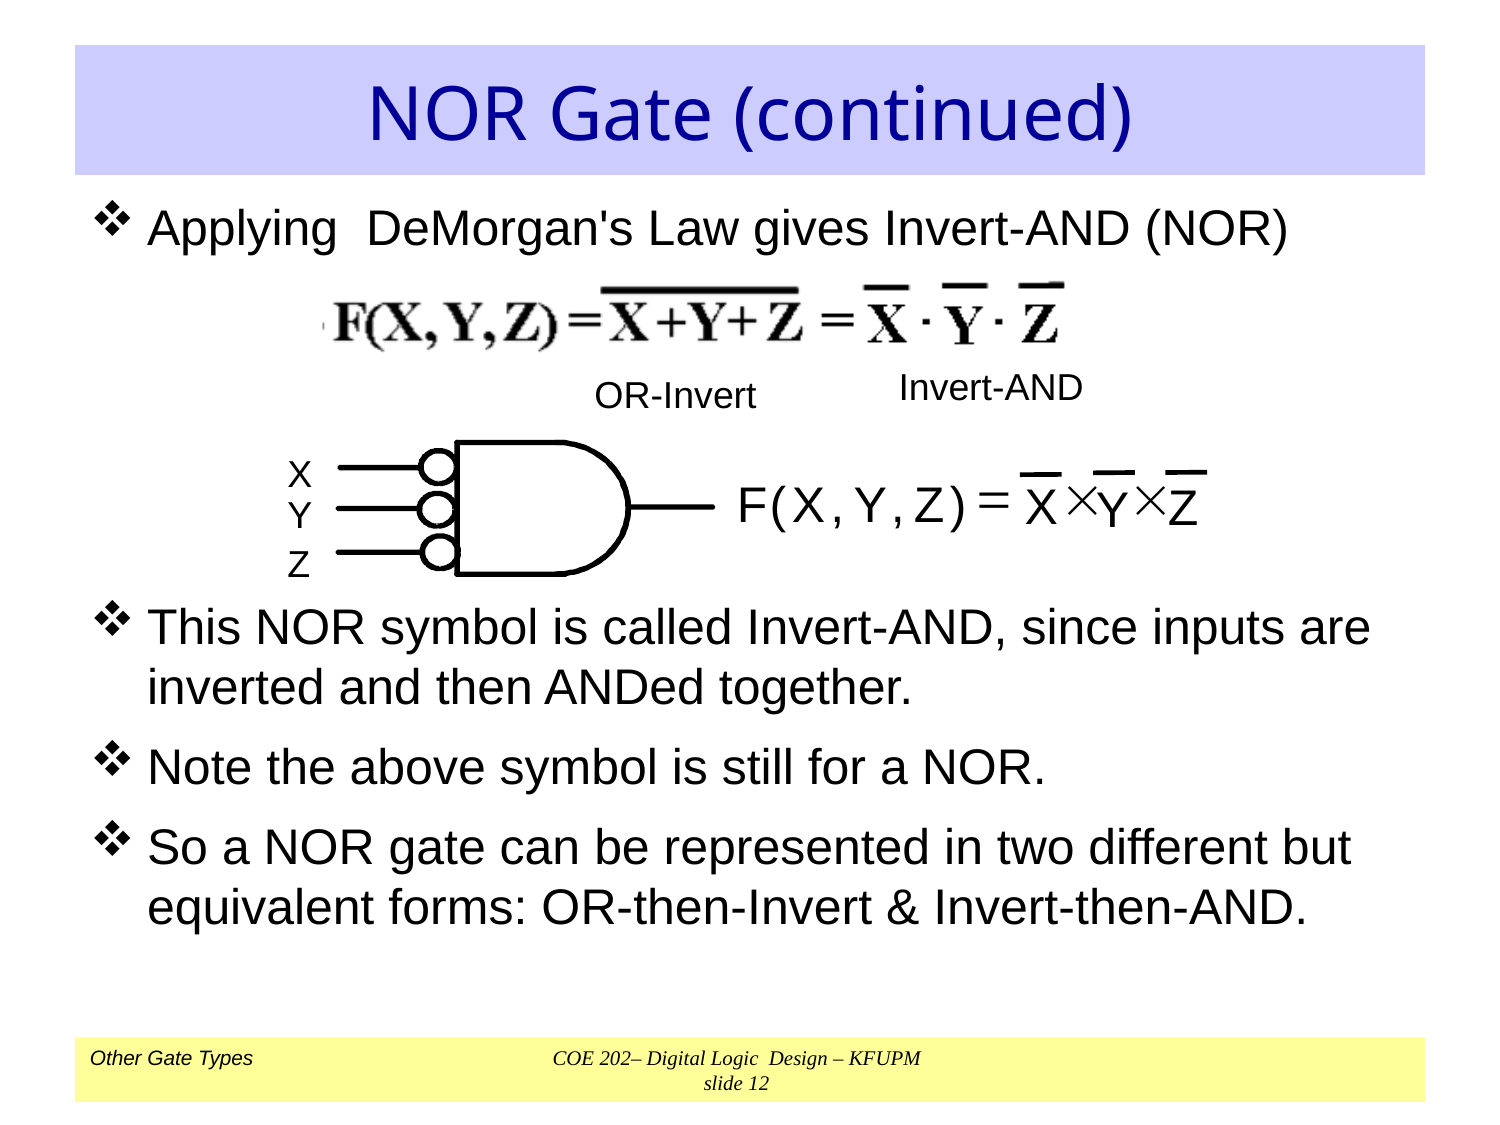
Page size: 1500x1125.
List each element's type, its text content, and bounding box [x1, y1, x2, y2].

list Applying DeMorgan's Law gives Invert-AND (NOR) This NOR symbol is called Invert-AND, since inputs are inverted and then ANDed together. Note the above symbol is still for a NOR. So a NOR gate can be represented in two different but equivalent forms: OR-then-Invert & Invert-then-AND. [74, 187, 1426, 1032]
title NOR Gate (continued) [74, 44, 1426, 176]
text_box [314, 278, 1139, 444]
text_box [287, 445, 1208, 593]
